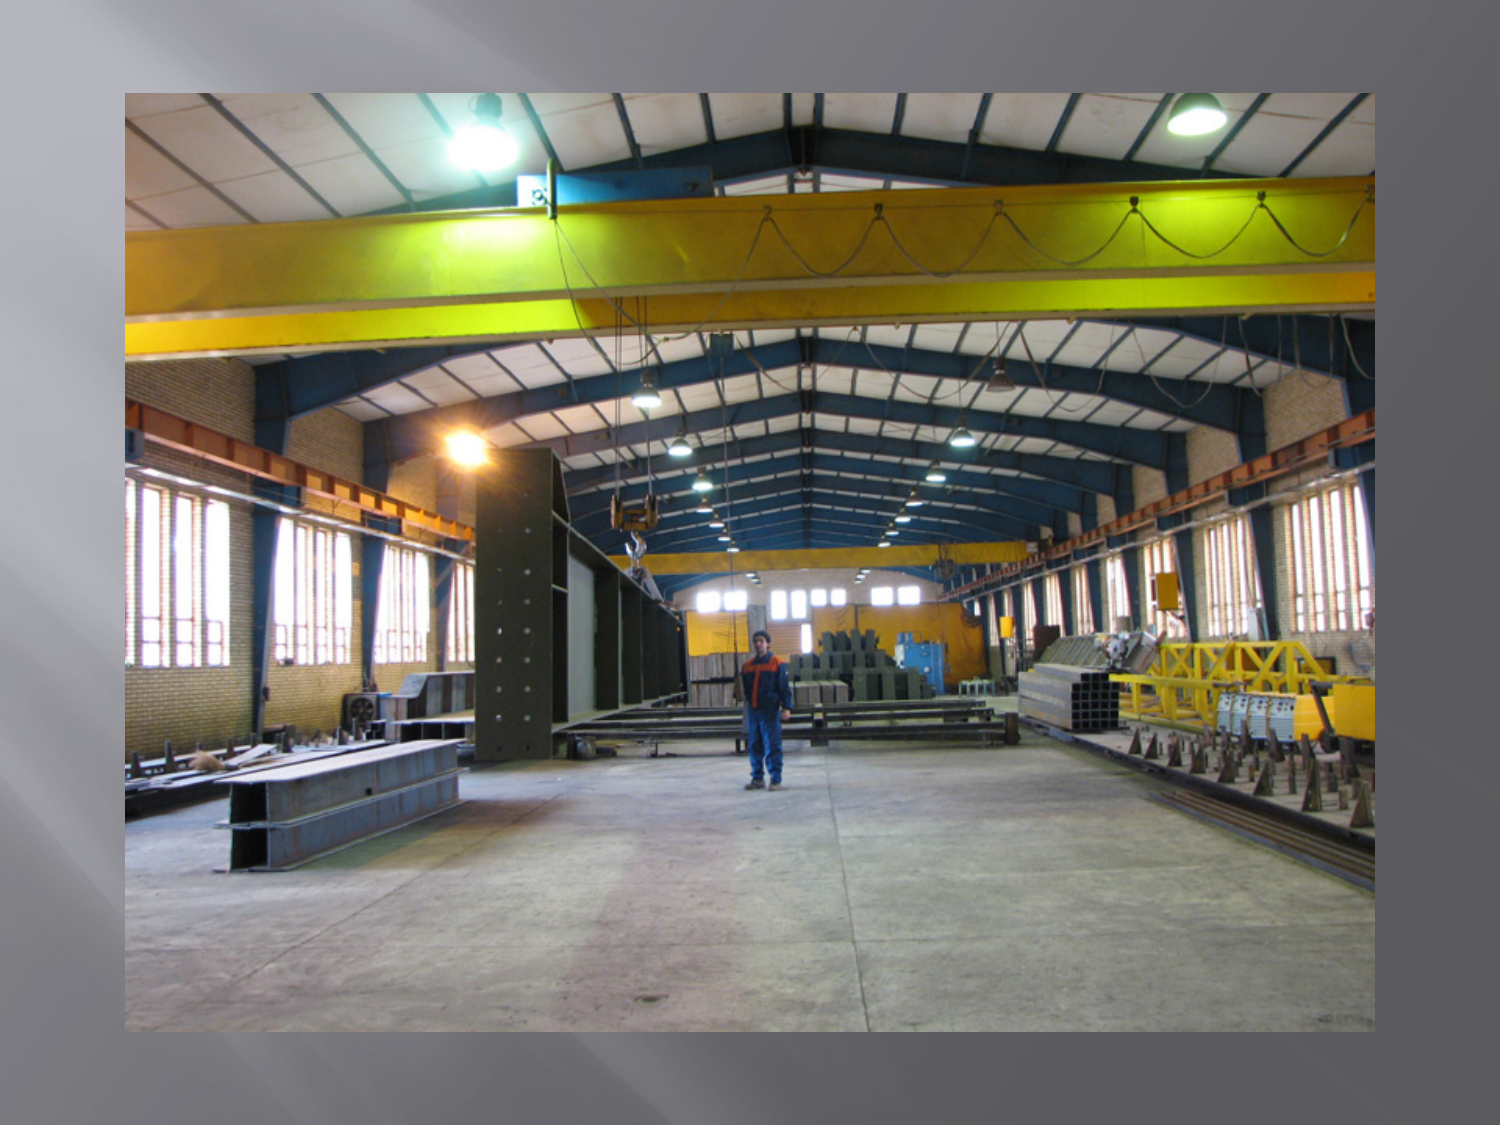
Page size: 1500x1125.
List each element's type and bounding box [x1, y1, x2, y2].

picture [124, 93, 1376, 1032]
